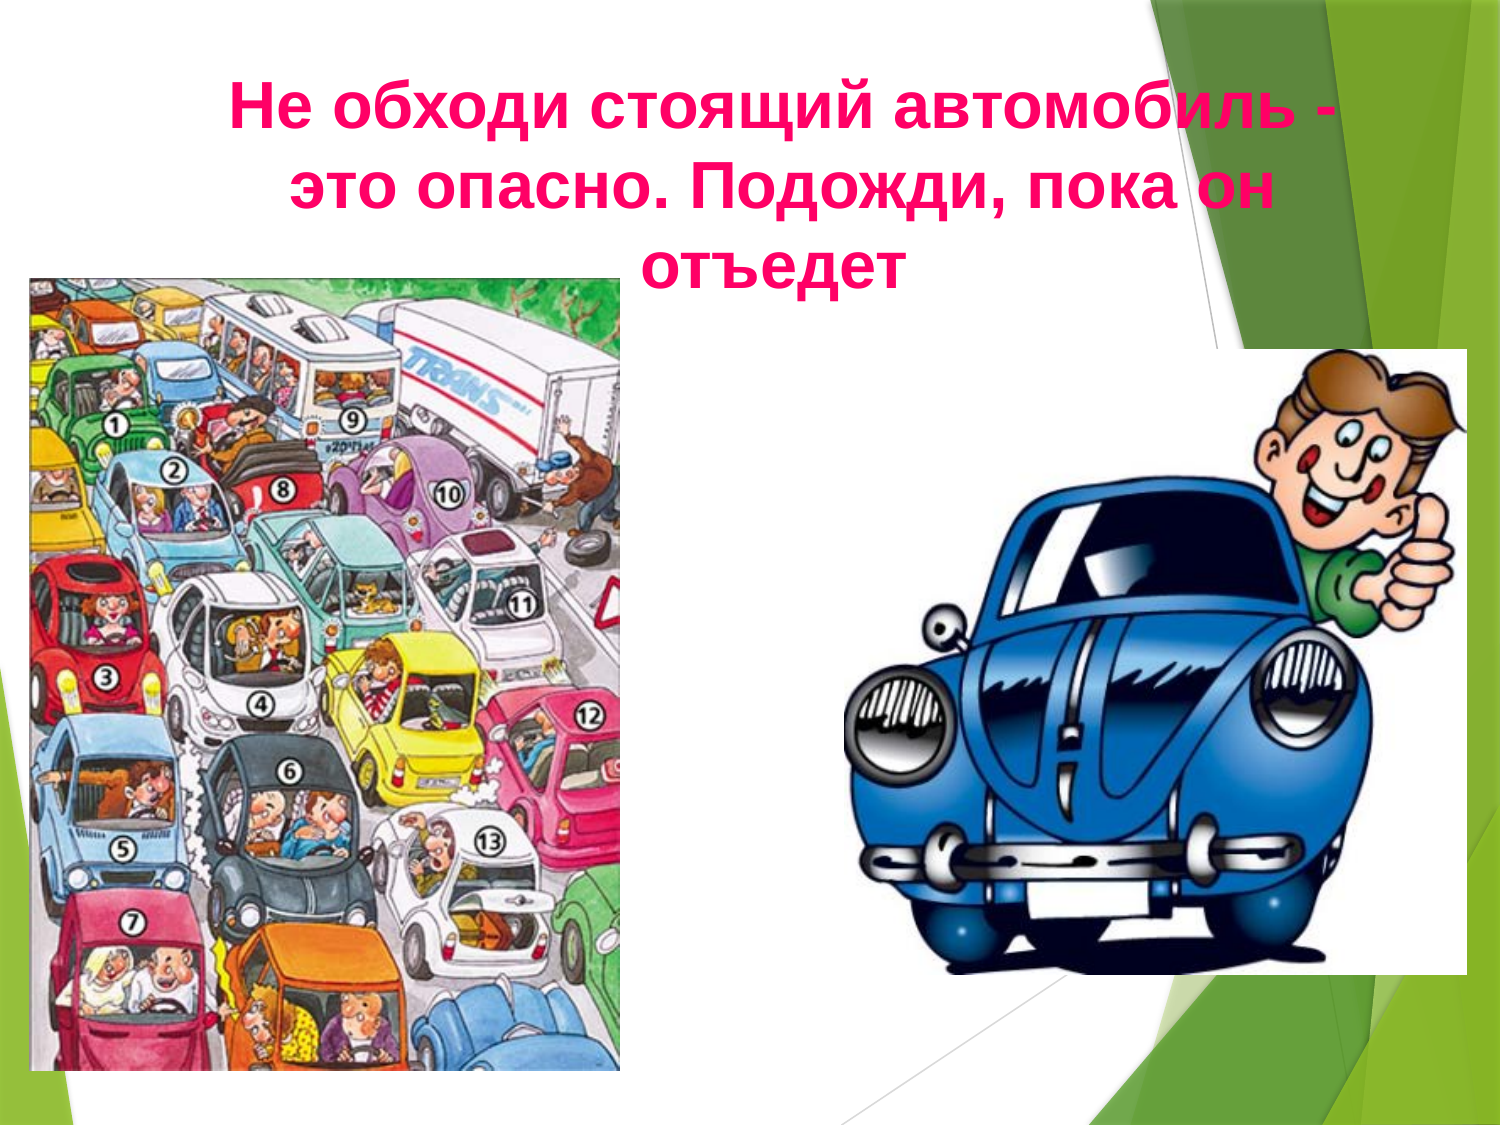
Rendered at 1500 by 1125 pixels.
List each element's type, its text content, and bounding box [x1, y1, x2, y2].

picture [843, 349, 1467, 976]
text_box Не обходи стоящий автомобиль - это опасно. Подожди, пока он отъедет [53, 54, 1365, 310]
picture [28, 278, 621, 1071]
